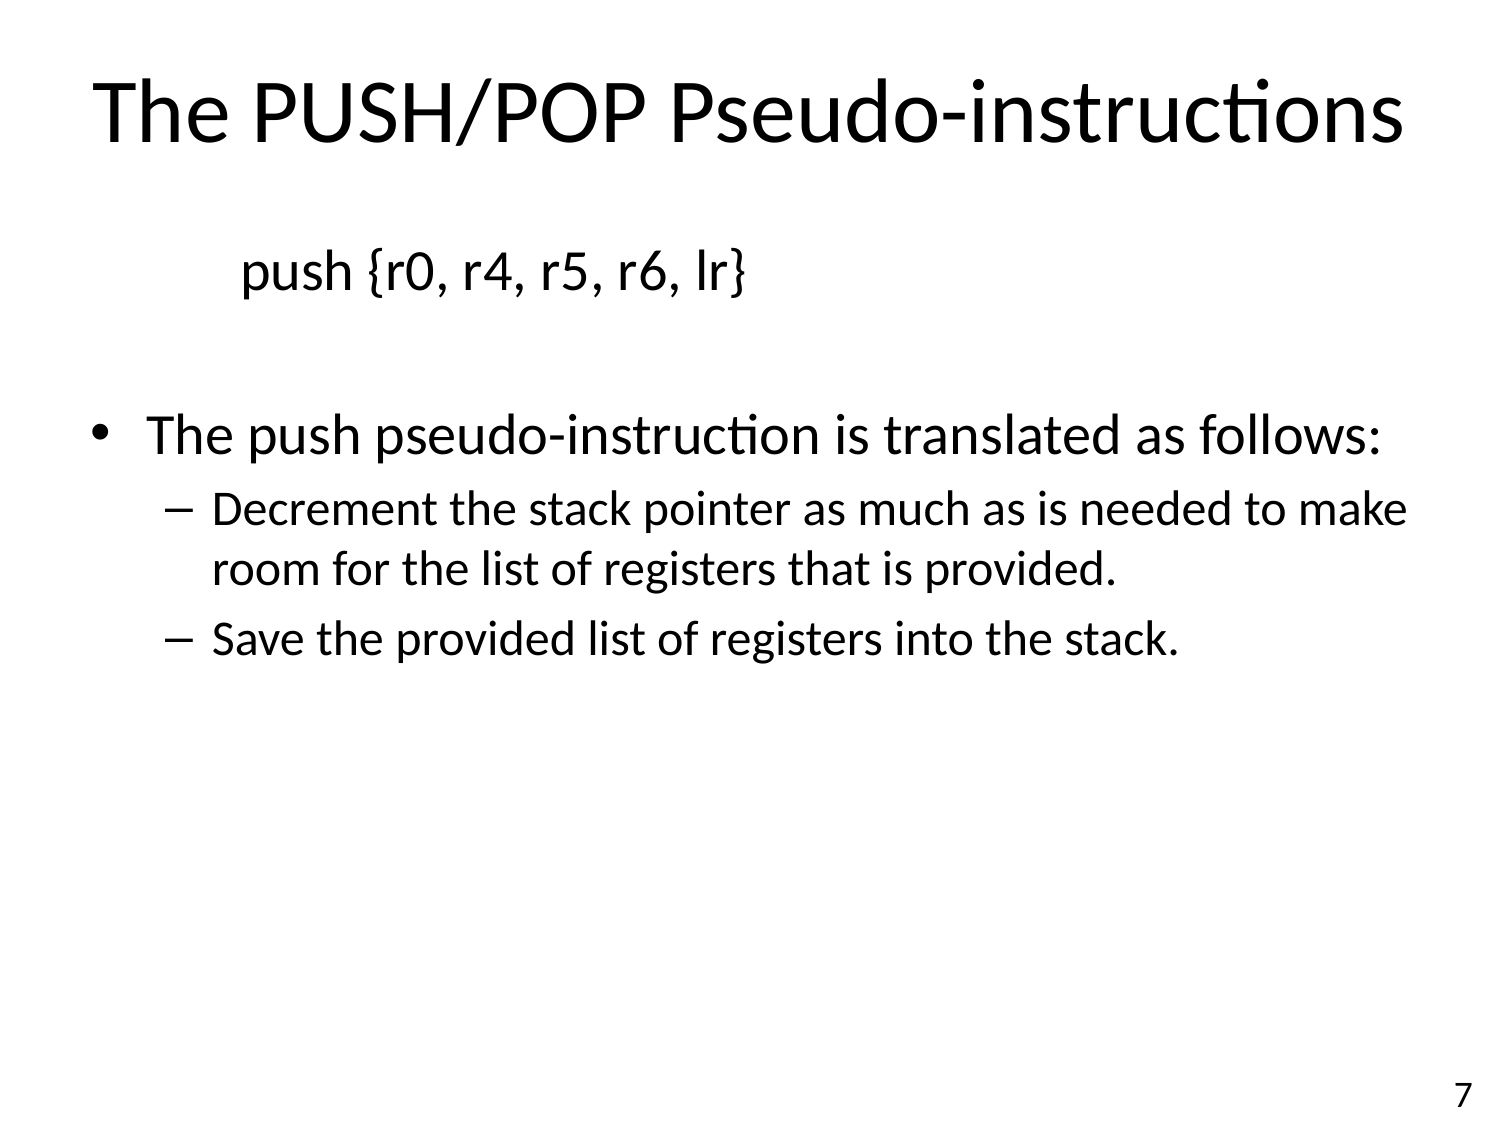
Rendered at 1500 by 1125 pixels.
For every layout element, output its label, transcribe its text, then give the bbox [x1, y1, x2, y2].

title The PUSH/POP Pseudo-instructions [75, 12, 1425, 200]
slide_number 7 [1137, 1062, 1488, 1123]
list push {r0, r4, r5, r6, lr} The push pseudo-instruction is translated as follows: Decrement the stack pointer as much as is needed to make room for the list of registers that is provided. Save the provided list of registers into the stack. [75, 224, 1425, 1050]
